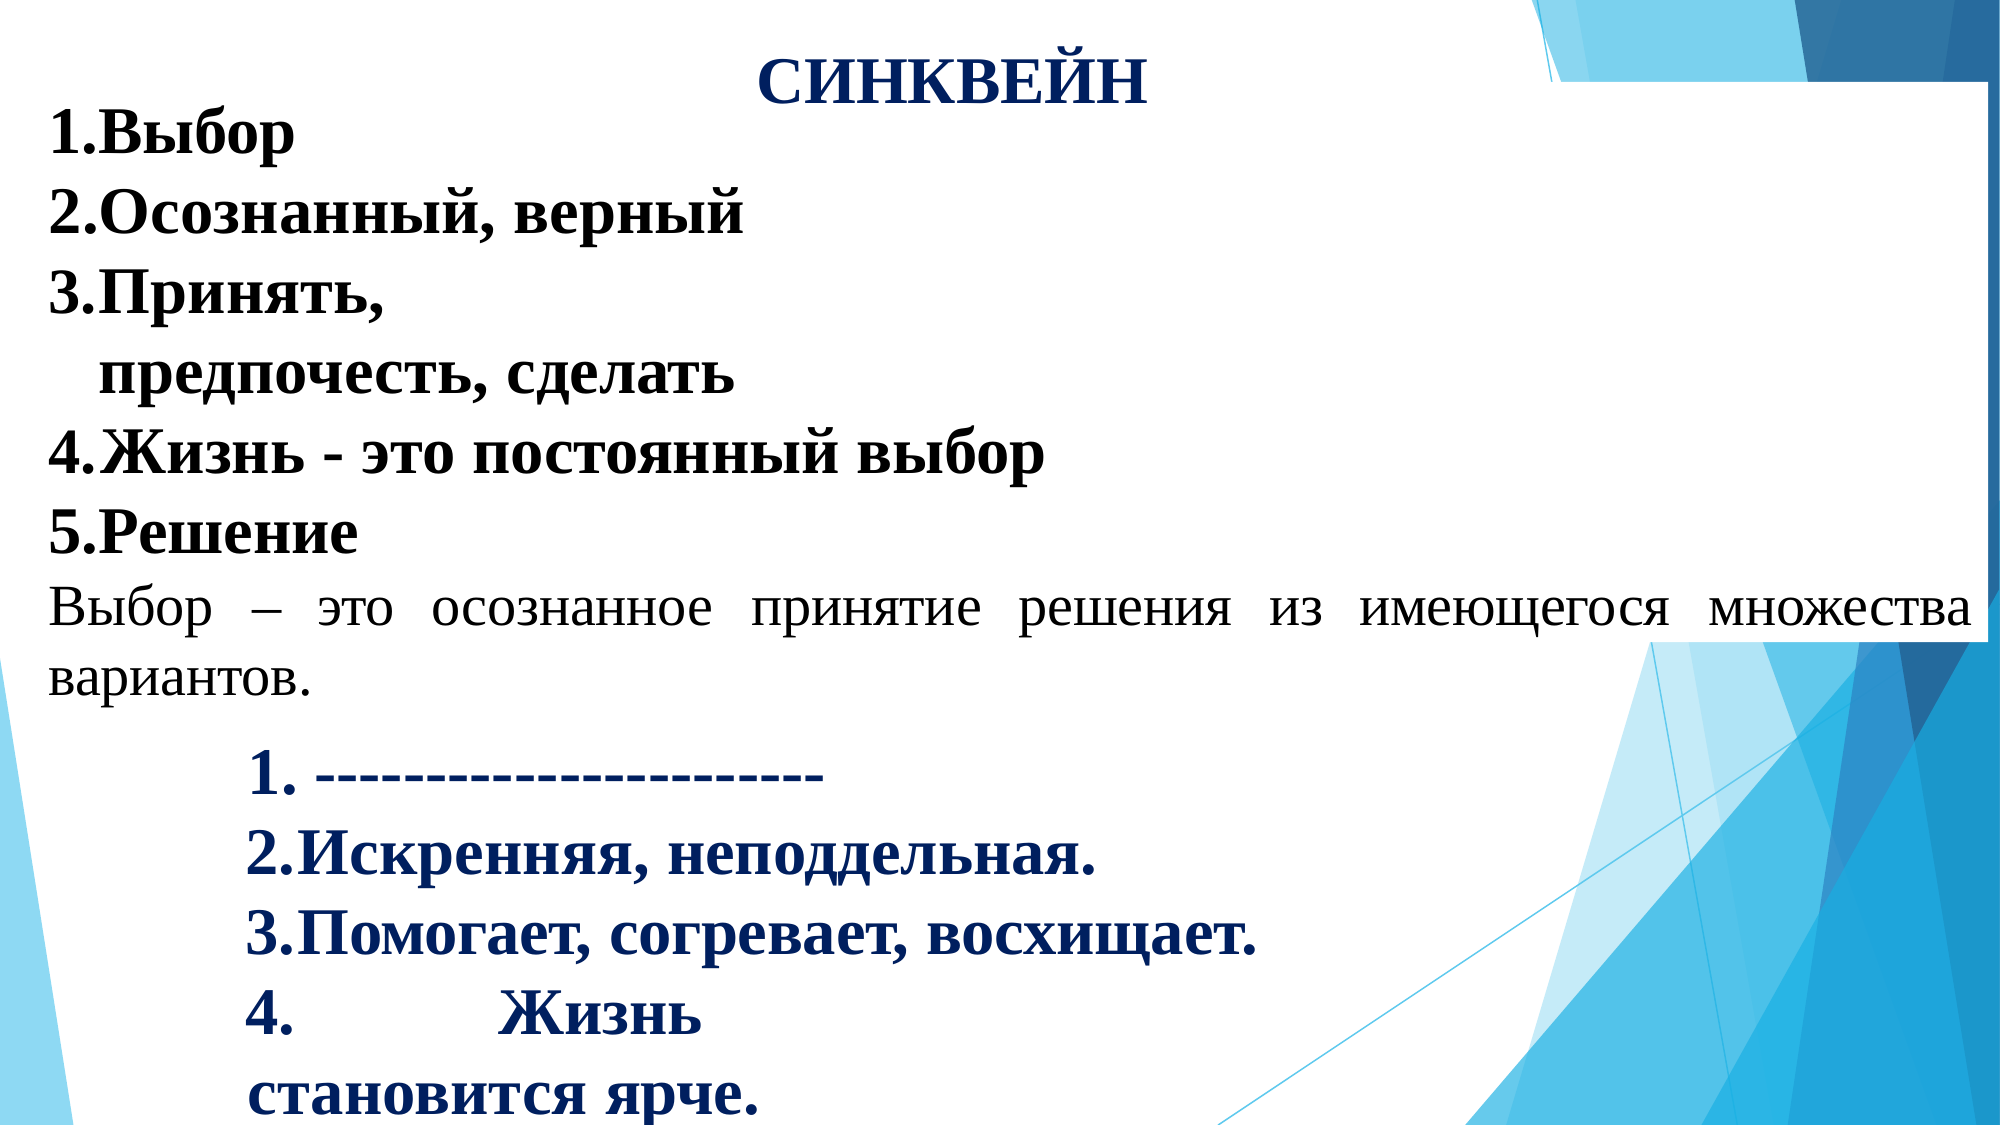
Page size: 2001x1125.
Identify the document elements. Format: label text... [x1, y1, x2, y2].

text_box [33, 81, 754, 643]
text_box 1.Выбор 2.Осознанный, верный Принять, предпочесть, сделать Жизнь - это постоянный выбор 5.Решение Выбор – это осознанное принятие решения из имеющегося множества вариантов. ----------------------- Искренняя, неподдельная. Помогает, согревает, восхищает. Жизнь становится ярче. 5.Благодушие. [46, 85, 1976, 1125]
text_box [1152, 81, 1989, 643]
title СИНКВЕЙН [754, 34, 1152, 225]
